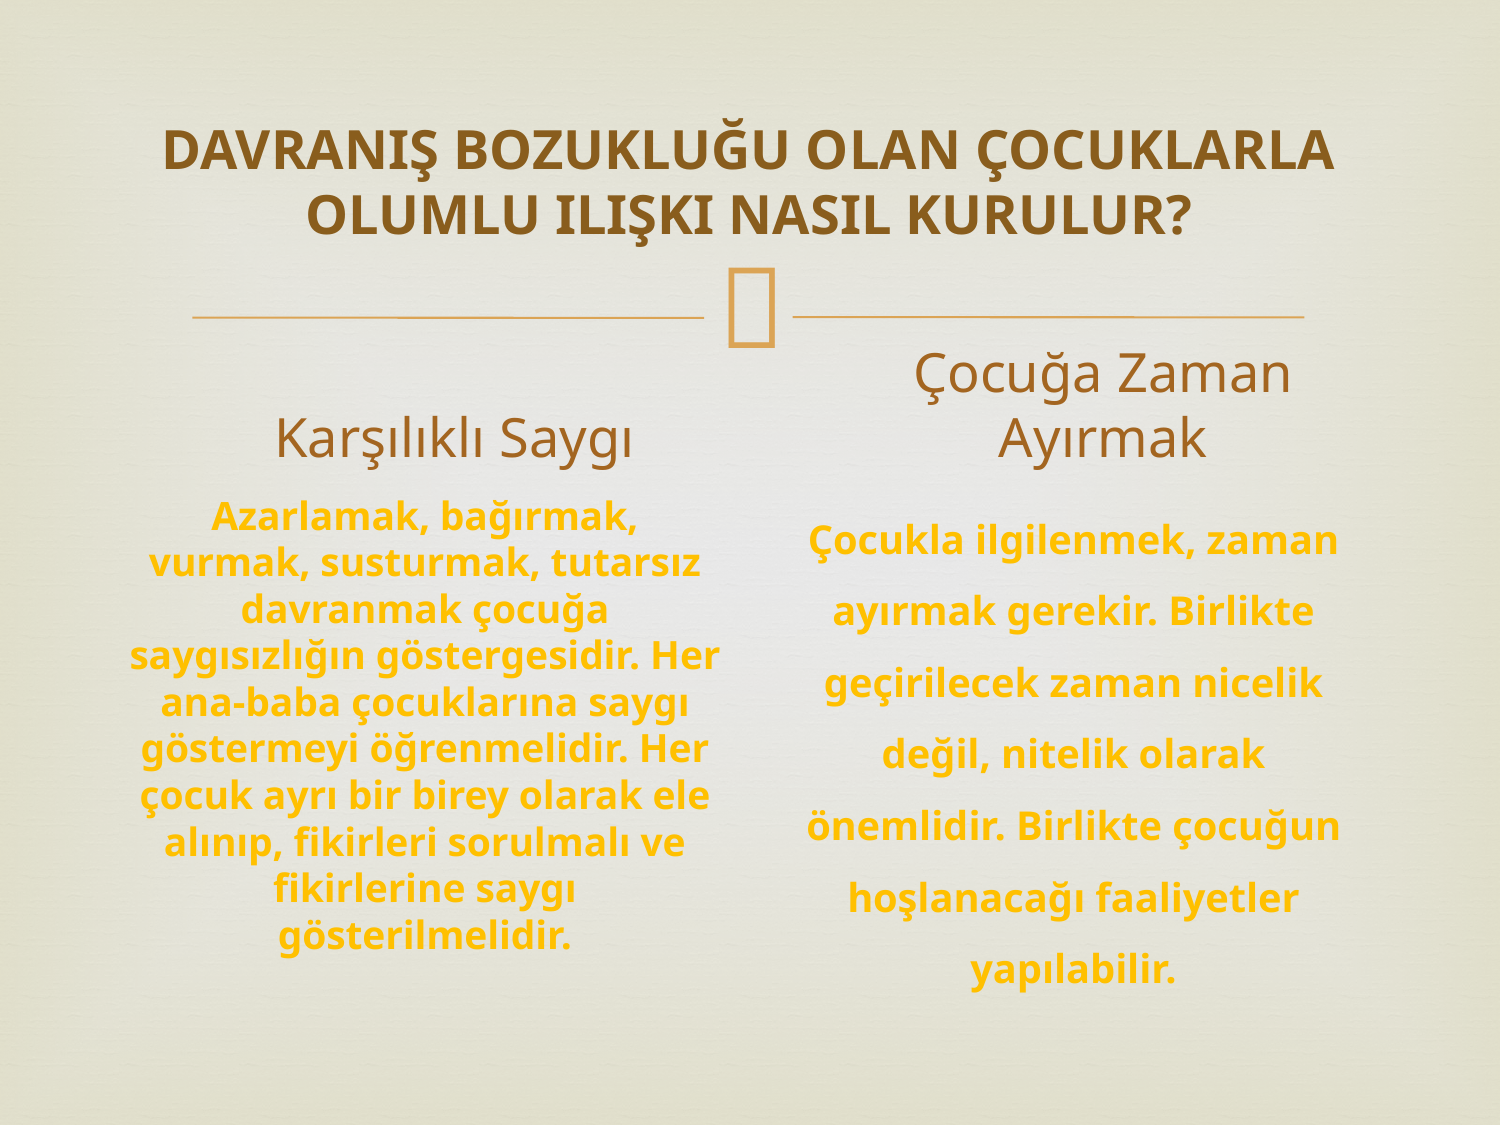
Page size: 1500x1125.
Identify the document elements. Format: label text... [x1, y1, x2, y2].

list Çocukla ilgilenmek, zaman ayırmak gerekir. Birlikte geçirilecek zaman nicelik değil, nitelik olarak önemlidir. Birlikte çocuğun hoşlanacağı faaliyetler yapılabilir. [761, 483, 1386, 1004]
list Çocuğa Zaman Ayırmak [820, 367, 1387, 476]
list Azarlamak, bağırmak, vurmak, susturmak, tutarsız davranmak çocuğa saygısızlığın göstergesidir. Her ana-baba çocuklarına saygı göstermeyi öğrenmelidir. Her çocuk ayrı bir birey olarak ele alınıp, fikirleri sorulmalı ve fikirlerine saygı gösterilmelidir. [112, 483, 737, 1004]
title DAVRANIŞ BOZUKLUĞU OLAN ÇOCUKLARLA OLUMLU ILIŞKI NASIL KURULUR? [112, 93, 1386, 267]
list Karşılıklı Saygı [172, 367, 738, 476]
